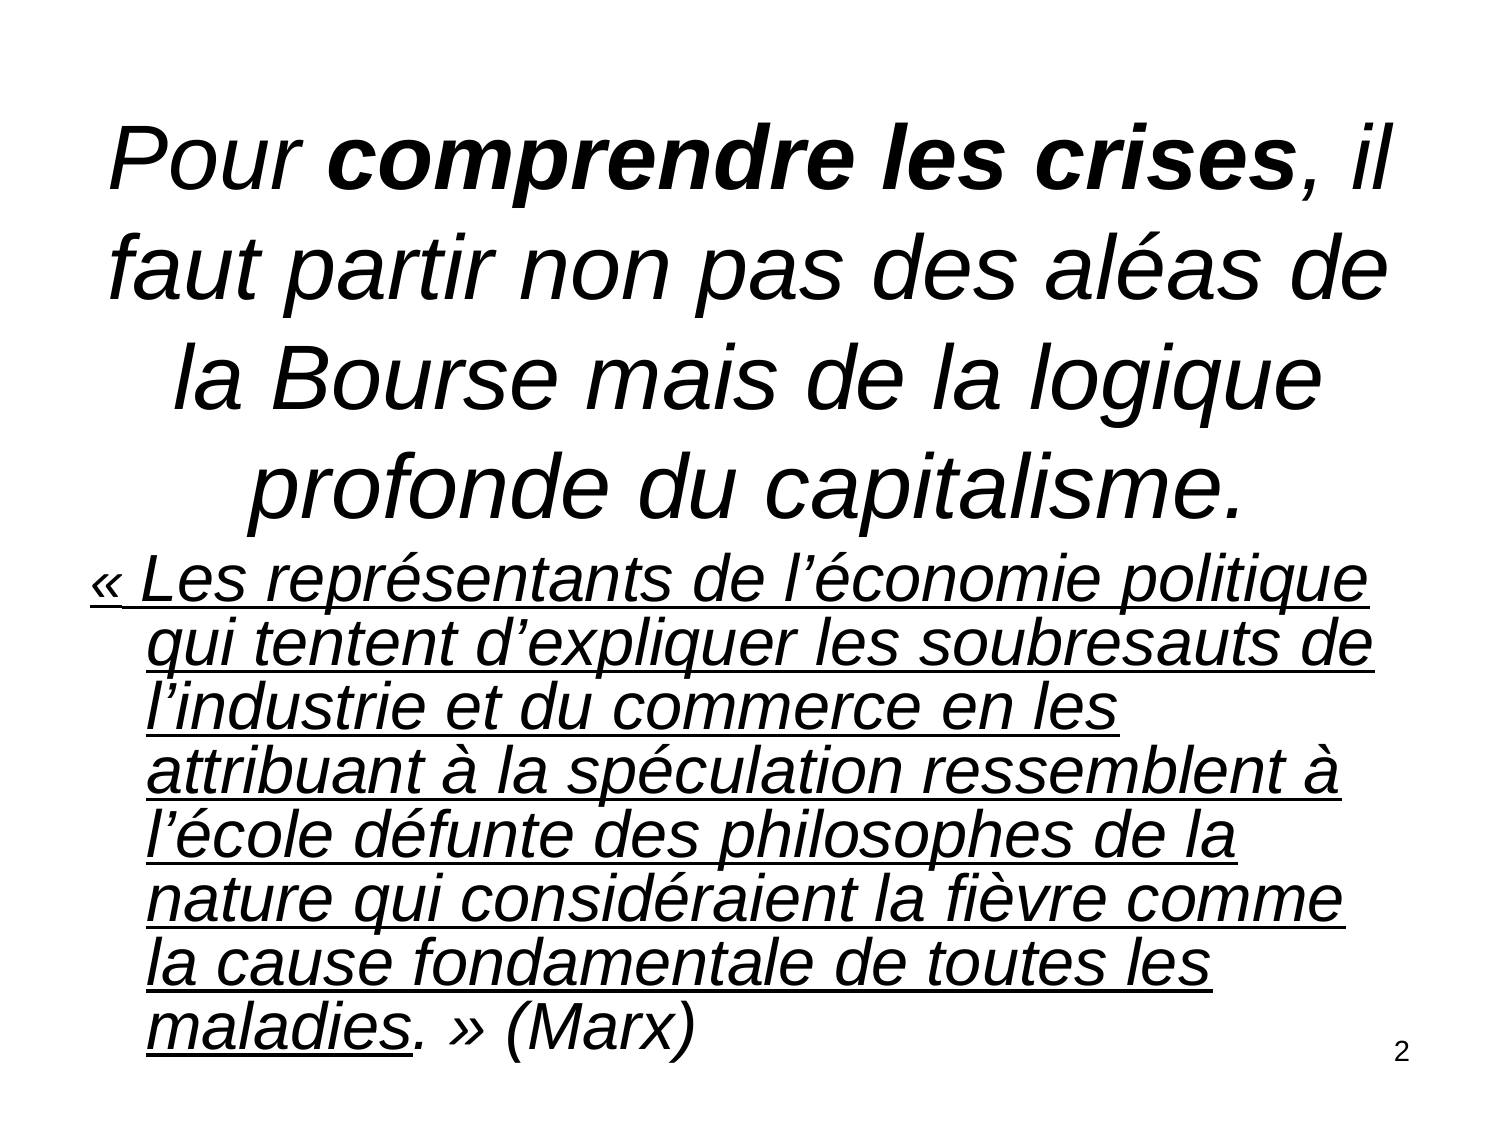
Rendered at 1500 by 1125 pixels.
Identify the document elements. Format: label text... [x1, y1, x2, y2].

list Pour comprendre les crises, il faut partir non pas des aléas de la Bourse mais de la logique profonde du capitalisme. « Les représentants de l’économie politique qui tentent d’expliquer les soubresauts de l’industrie et du commerce en les attribuant à la spéculation ressemblent à l’école défunte des philosophes de la nature qui considéraient la fièvre comme la cause fondamentale de toutes les maladies. » (Marx) [75, 90, 1425, 1005]
slide_number 2 [1074, 1024, 1426, 1103]
